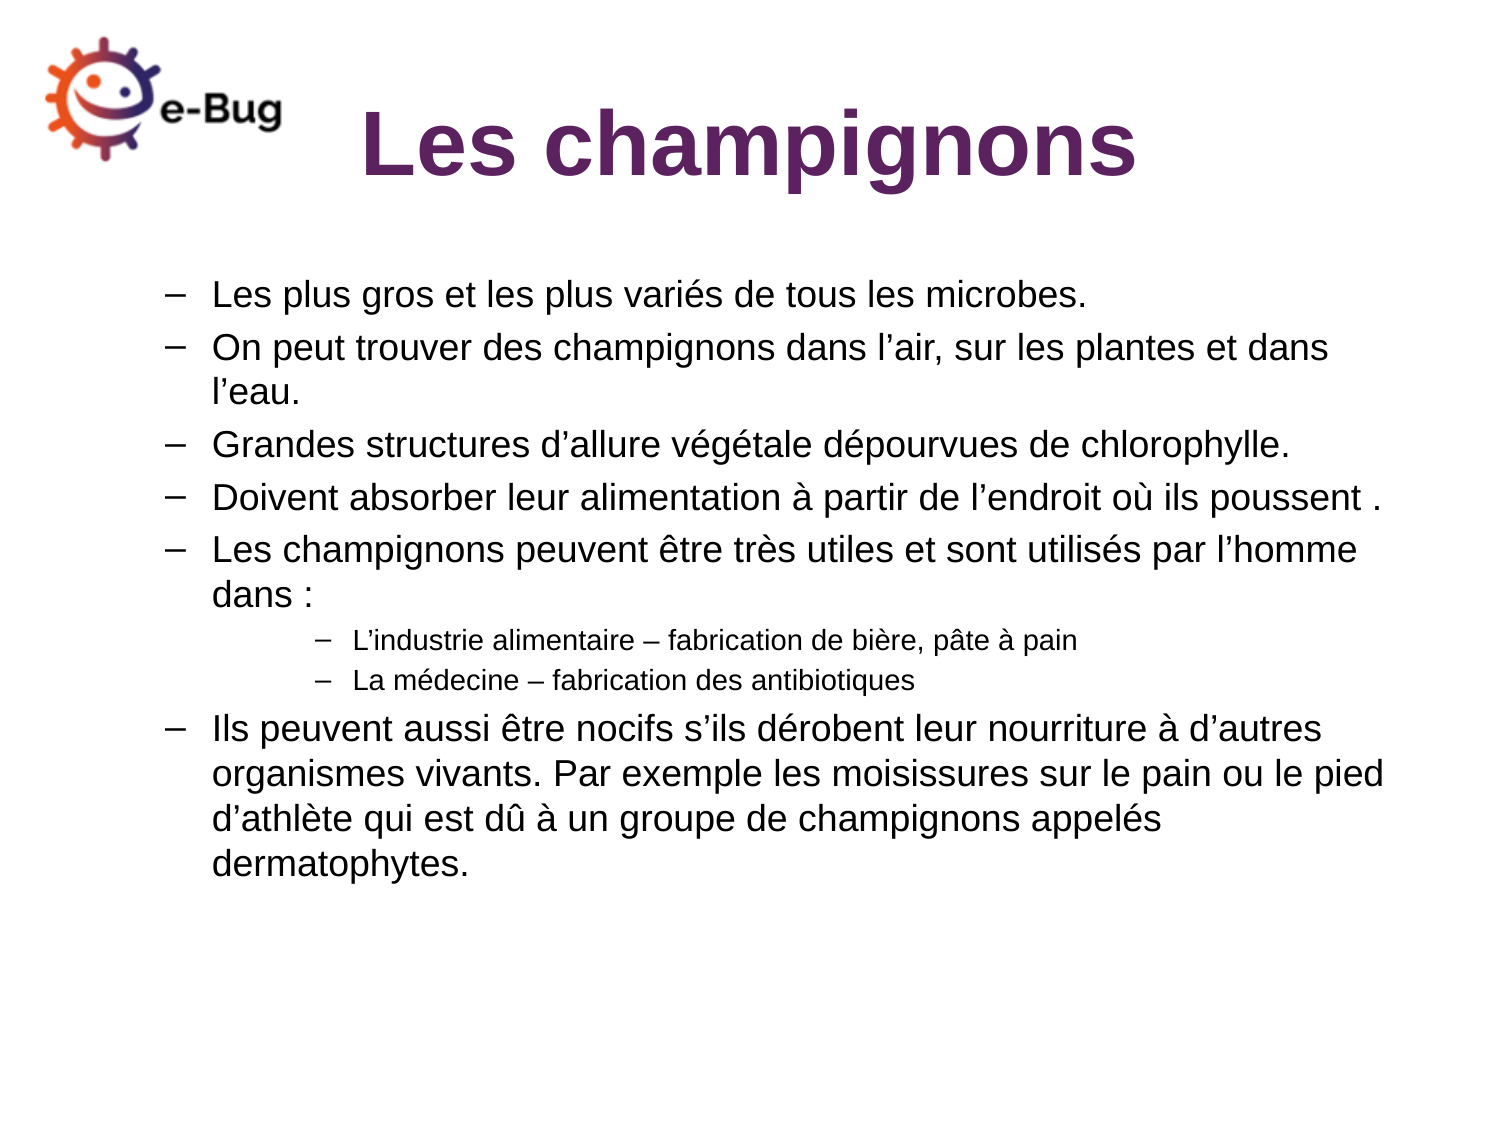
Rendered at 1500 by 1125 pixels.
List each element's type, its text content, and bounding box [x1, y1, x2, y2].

picture [37, 18, 293, 228]
list Les plus gros et les plus variés de tous les microbes. On peut trouver des champignons dans l’air, sur les plantes et dans l’eau. Grandes structures d’allure végétale dépourvues de chlorophylle. Doivent absorber leur alimentation à partir de l’endroit où ils poussent . Les champignons peuvent être très utiles et sont utilisés par l’homme dans : L’industrie alimentaire – fabrication de bière, pâte à pain La médecine – fabrication des antibiotiques Ils peuvent aussi être nocifs s’ils dérobent leur nourriture à d’autres organismes vivants. Par exemple les moisissures sur le pain ou le pied d’athlète qui est dû à un groupe de champignons appelés dermatophytes. [75, 262, 1425, 1005]
title Les champignons [296, 45, 1425, 233]
